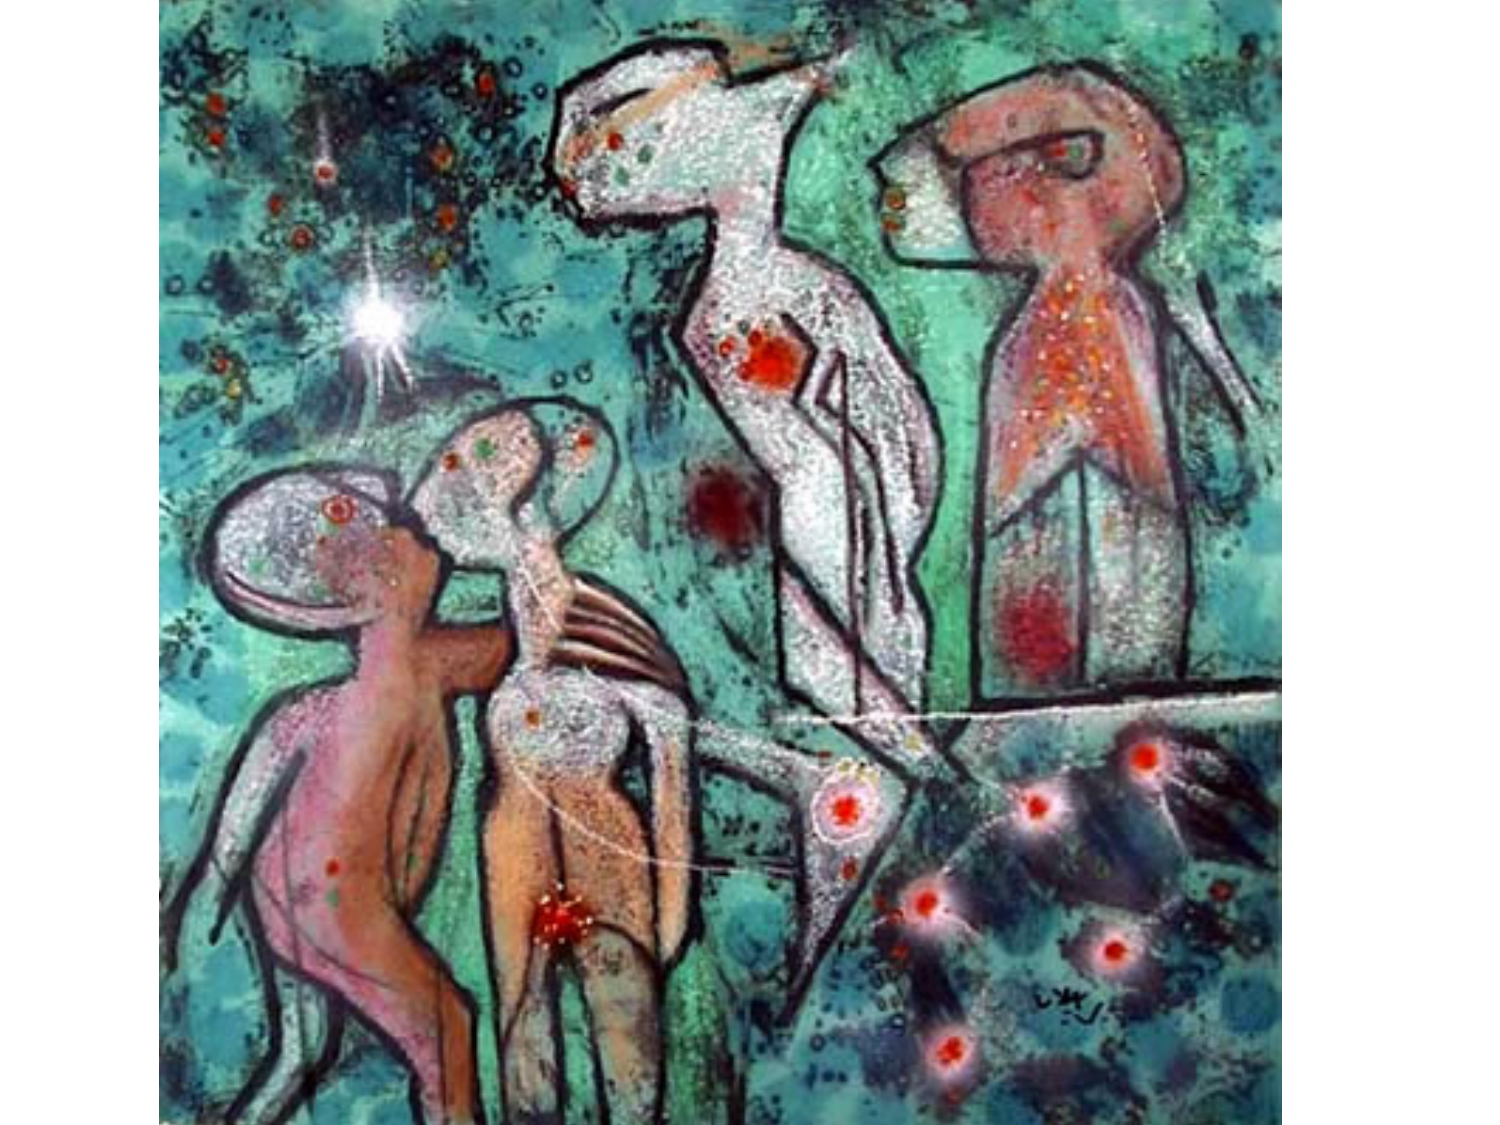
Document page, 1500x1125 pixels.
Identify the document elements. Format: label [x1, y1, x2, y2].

picture [159, 0, 1282, 1125]
